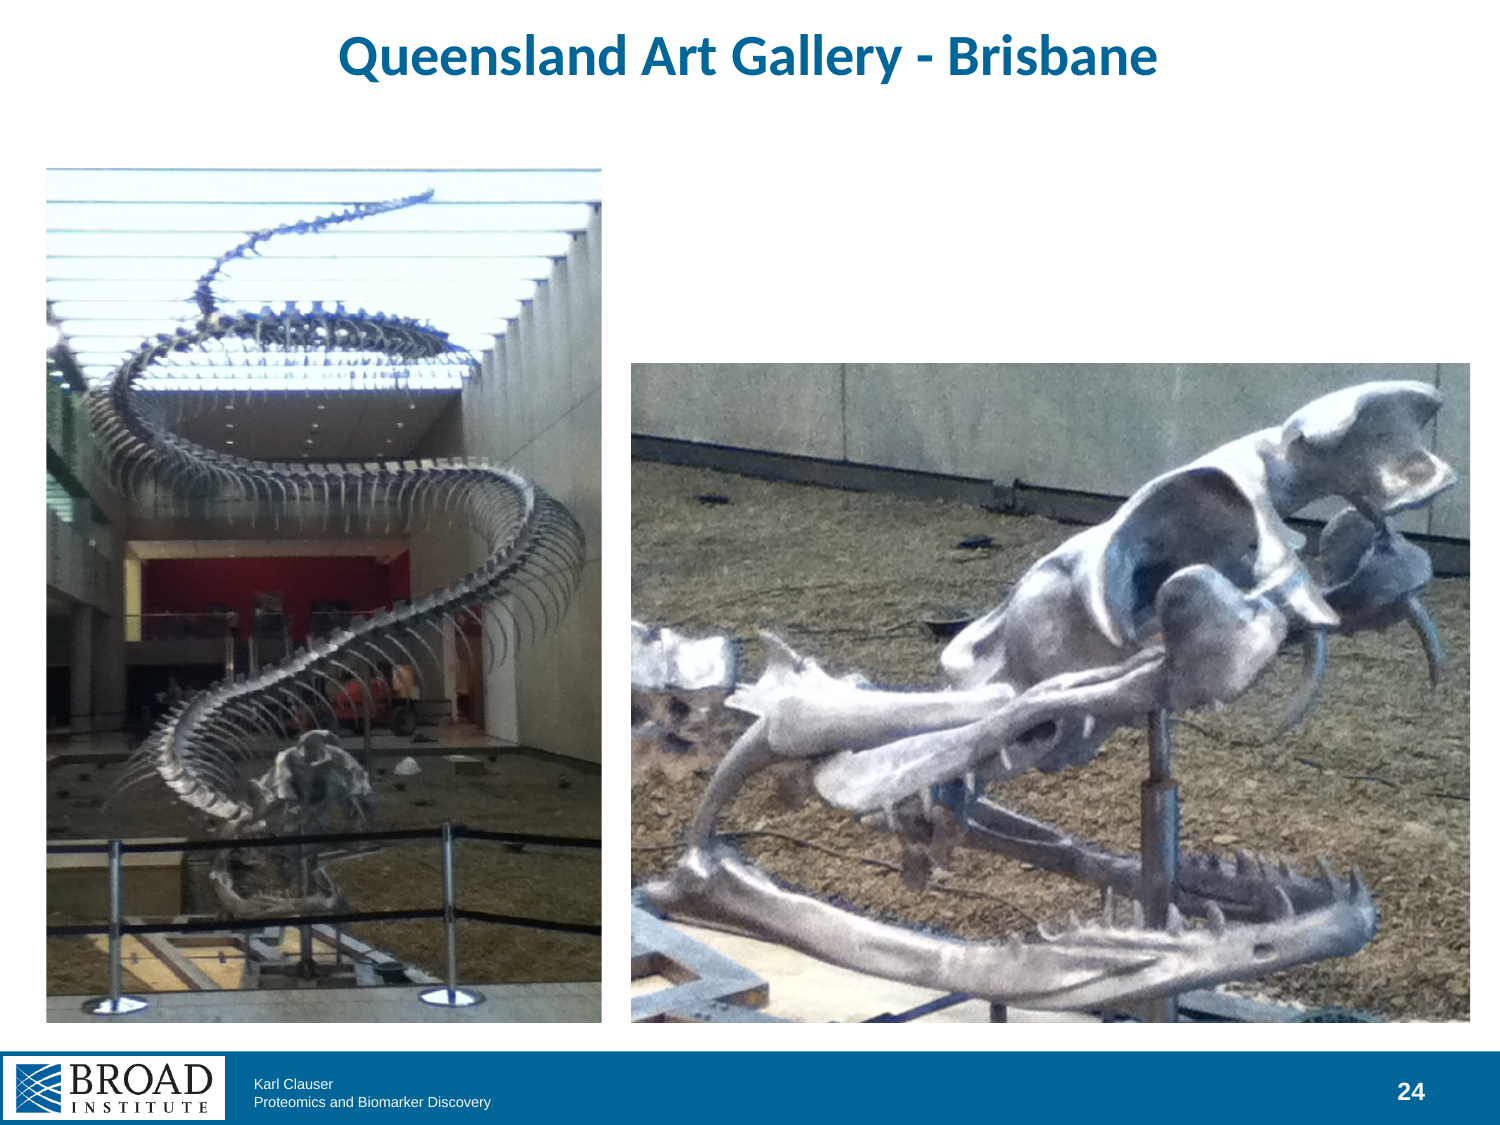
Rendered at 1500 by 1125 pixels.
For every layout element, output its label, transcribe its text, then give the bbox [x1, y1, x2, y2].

picture [0, 168, 1471, 1024]
slide_number 24 [1337, 1067, 1441, 1106]
title Queensland Art Gallery - Brisbane [10, 9, 1488, 94]
picture [4, 1057, 224, 1119]
